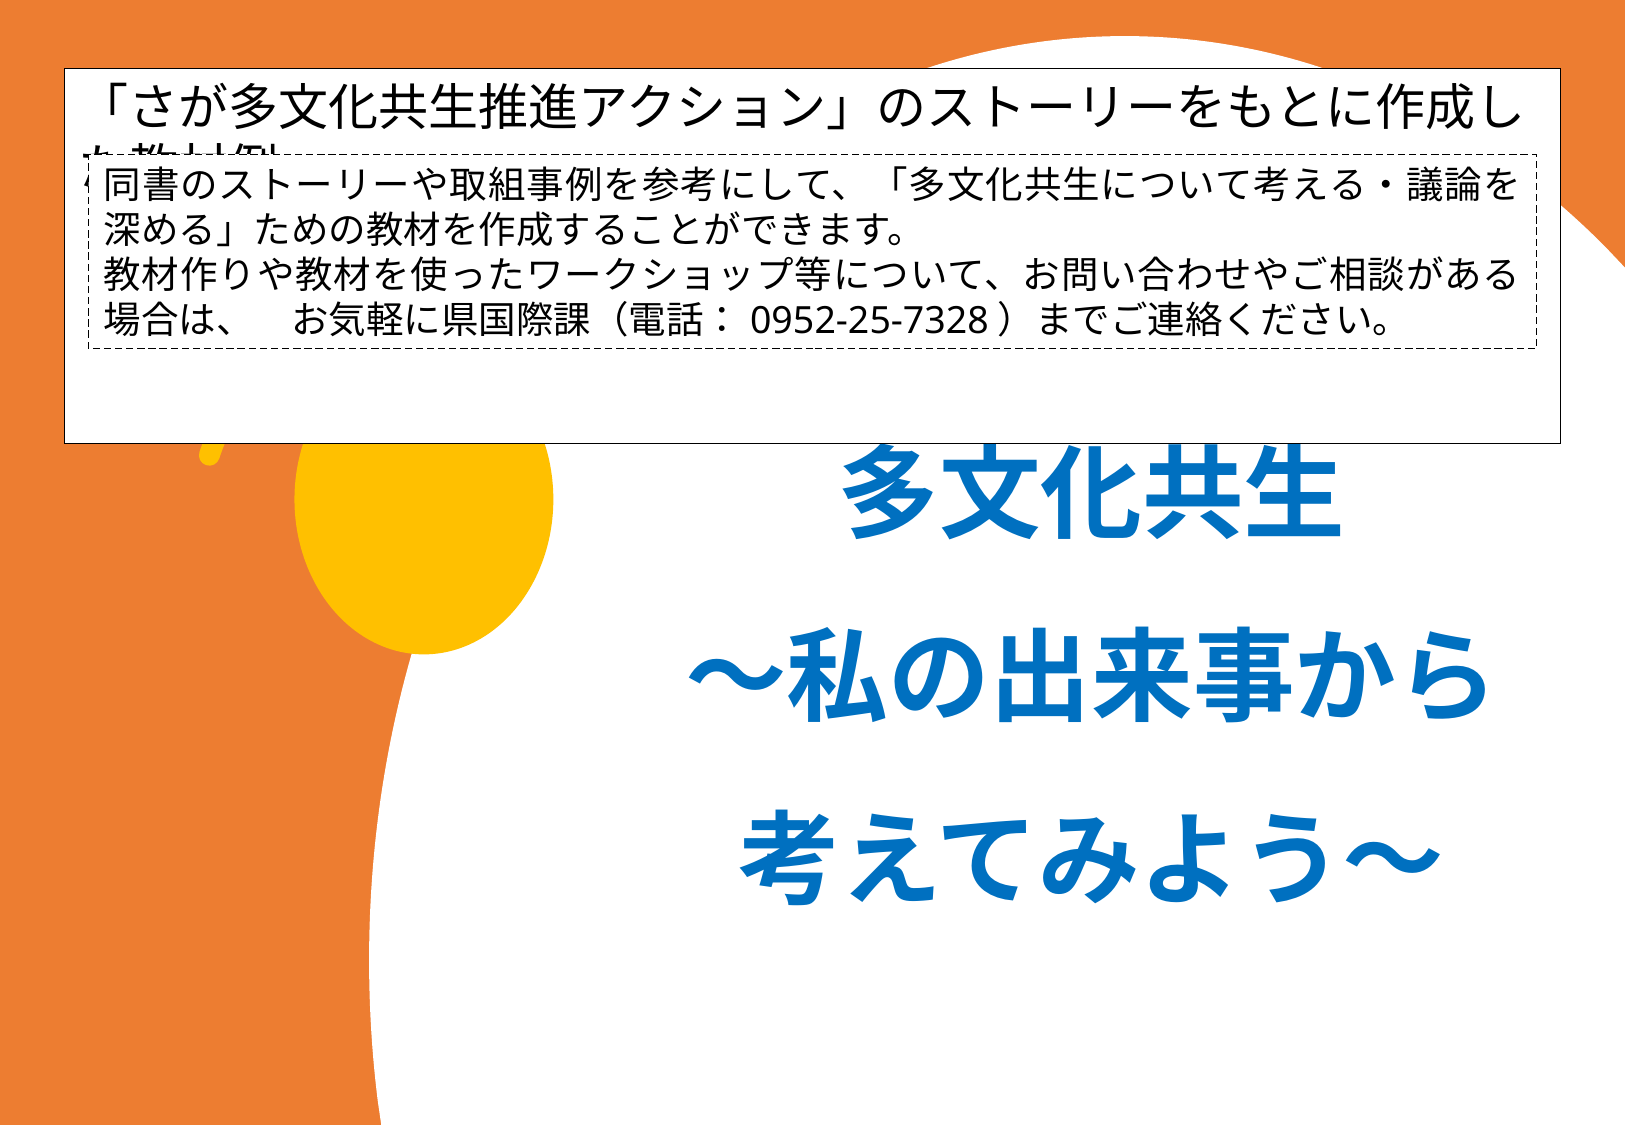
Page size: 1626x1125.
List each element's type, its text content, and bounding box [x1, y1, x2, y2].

text_box 多文化共生 ～私の出来事から 考えてみよう～ [509, 323, 1625, 923]
text_box [293, 444, 509, 656]
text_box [63, 68, 1561, 387]
text_box [368, 619, 1625, 1125]
text_box [0, 0, 1625, 1125]
text_box [923, 35, 1326, 68]
text_box [208, 444, 457, 490]
text_box [1561, 204, 1625, 323]
